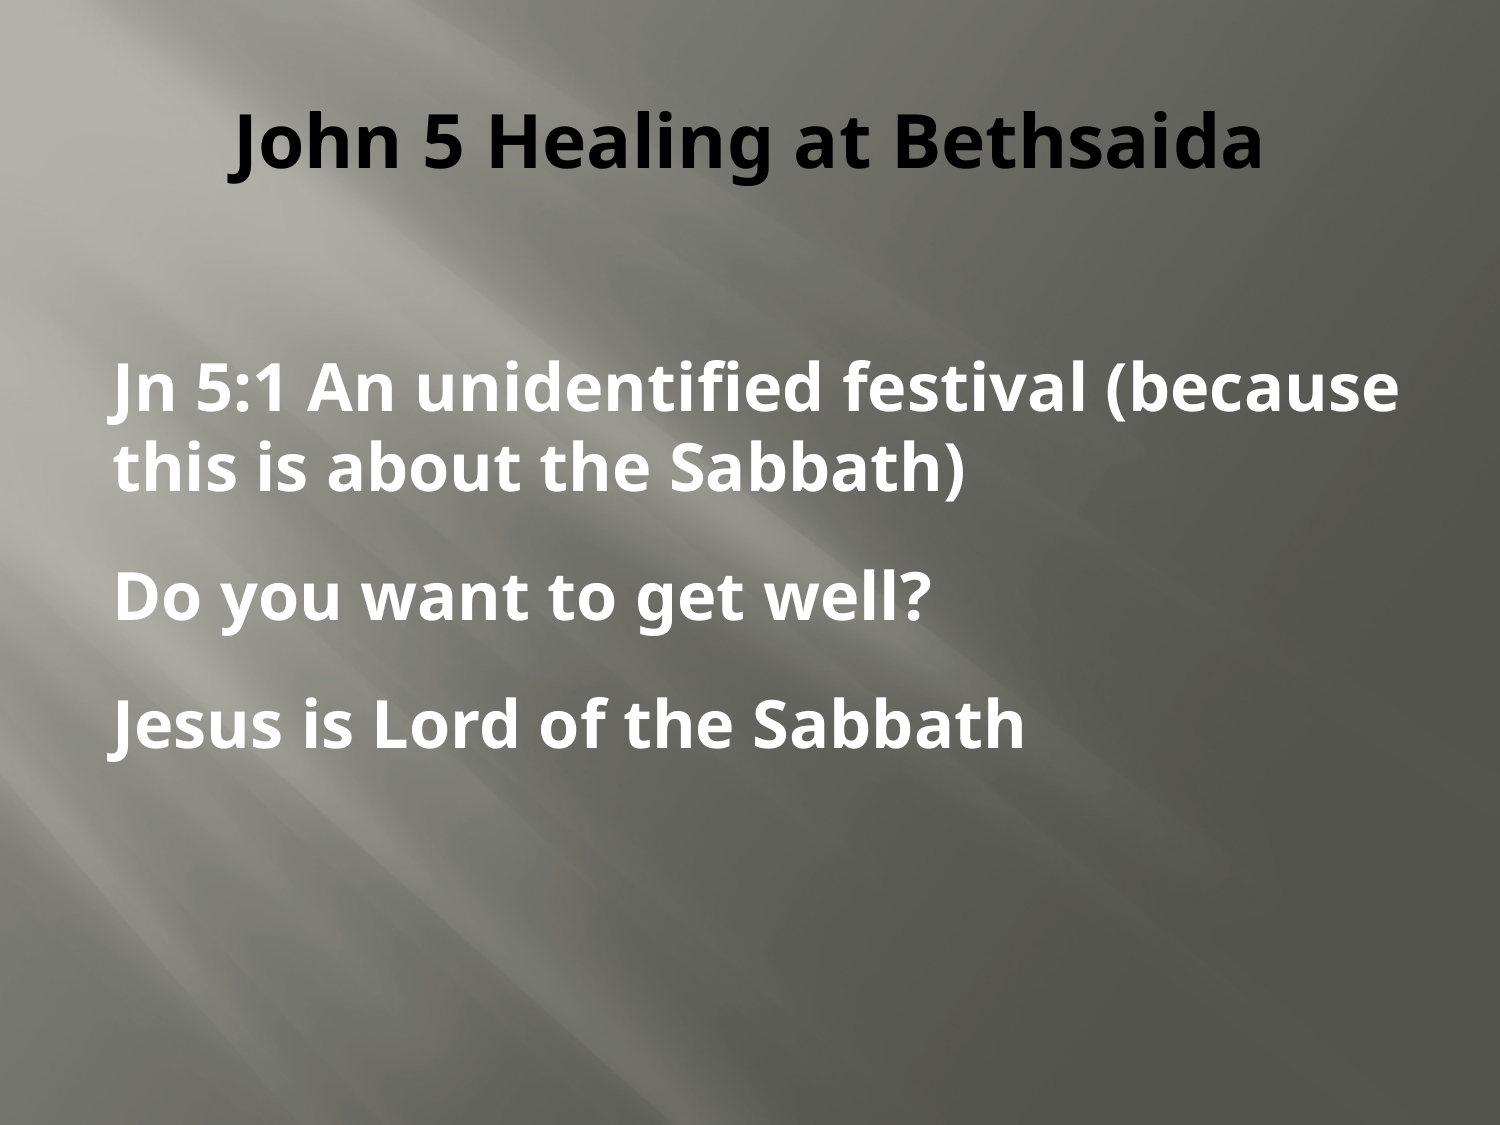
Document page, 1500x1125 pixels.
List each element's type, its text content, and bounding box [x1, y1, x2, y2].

title John 5 Healing at Bethsaida [75, 45, 1425, 233]
list Jn 5:1 An unidentified festival (because this is about the Sabbath) Do you want to get well? Jesus is Lord of the Sabbath [75, 337, 1425, 1035]
